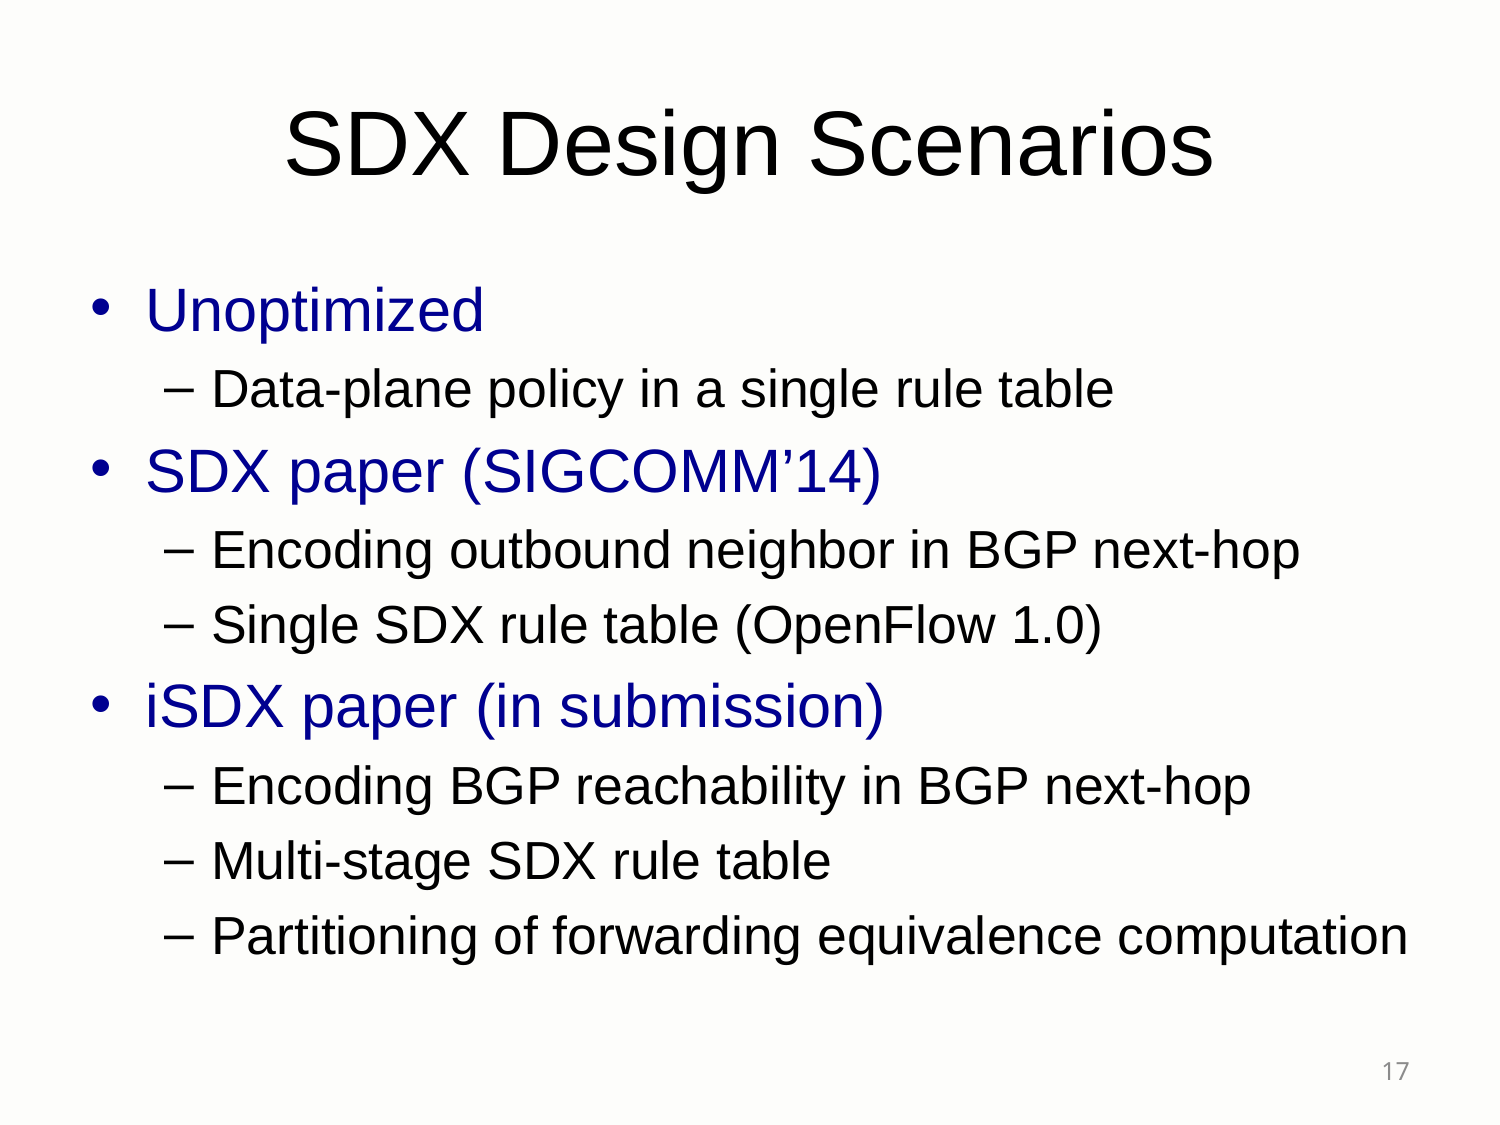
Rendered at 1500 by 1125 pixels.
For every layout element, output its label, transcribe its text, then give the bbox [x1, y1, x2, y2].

slide_number 17 [1074, 1042, 1425, 1103]
list Unoptimized Data-plane policy in a single rule table SDX paper (SIGCOMM’14) Encoding outbound neighbor in BGP next-hop Single SDX rule table (OpenFlow 1.0) iSDX paper (in submission) Encoding BGP reachability in BGP next-hop Multi-stage SDX rule table Partitioning of forwarding equivalence computation [75, 262, 1425, 1043]
title SDX Design Scenarios [75, 45, 1425, 233]
